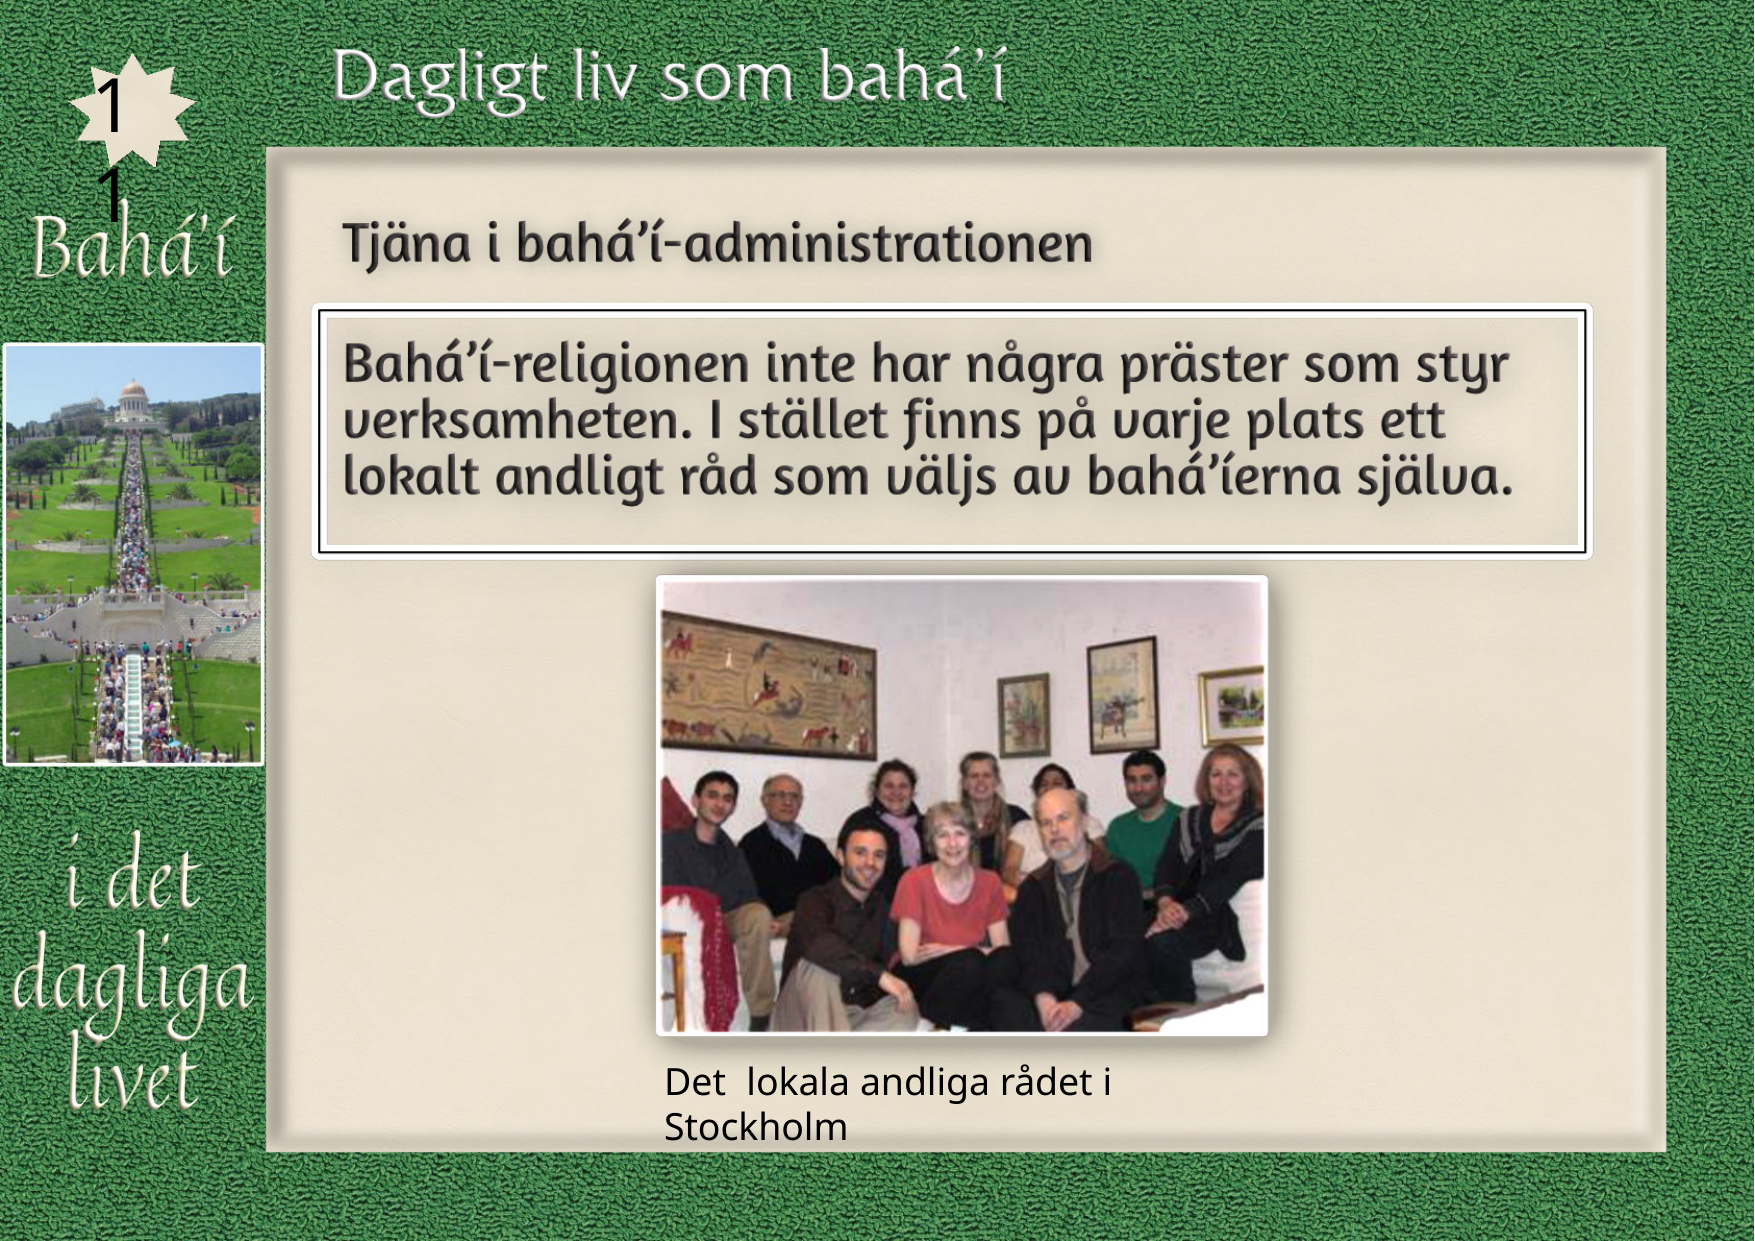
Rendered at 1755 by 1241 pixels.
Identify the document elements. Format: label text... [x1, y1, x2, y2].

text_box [1, 45, 1114, 768]
picture [0, 0, 1754, 1241]
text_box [265, 256, 1654, 1081]
text_box Det lokala andliga rådet i Stockholm [662, 1089, 1276, 1149]
